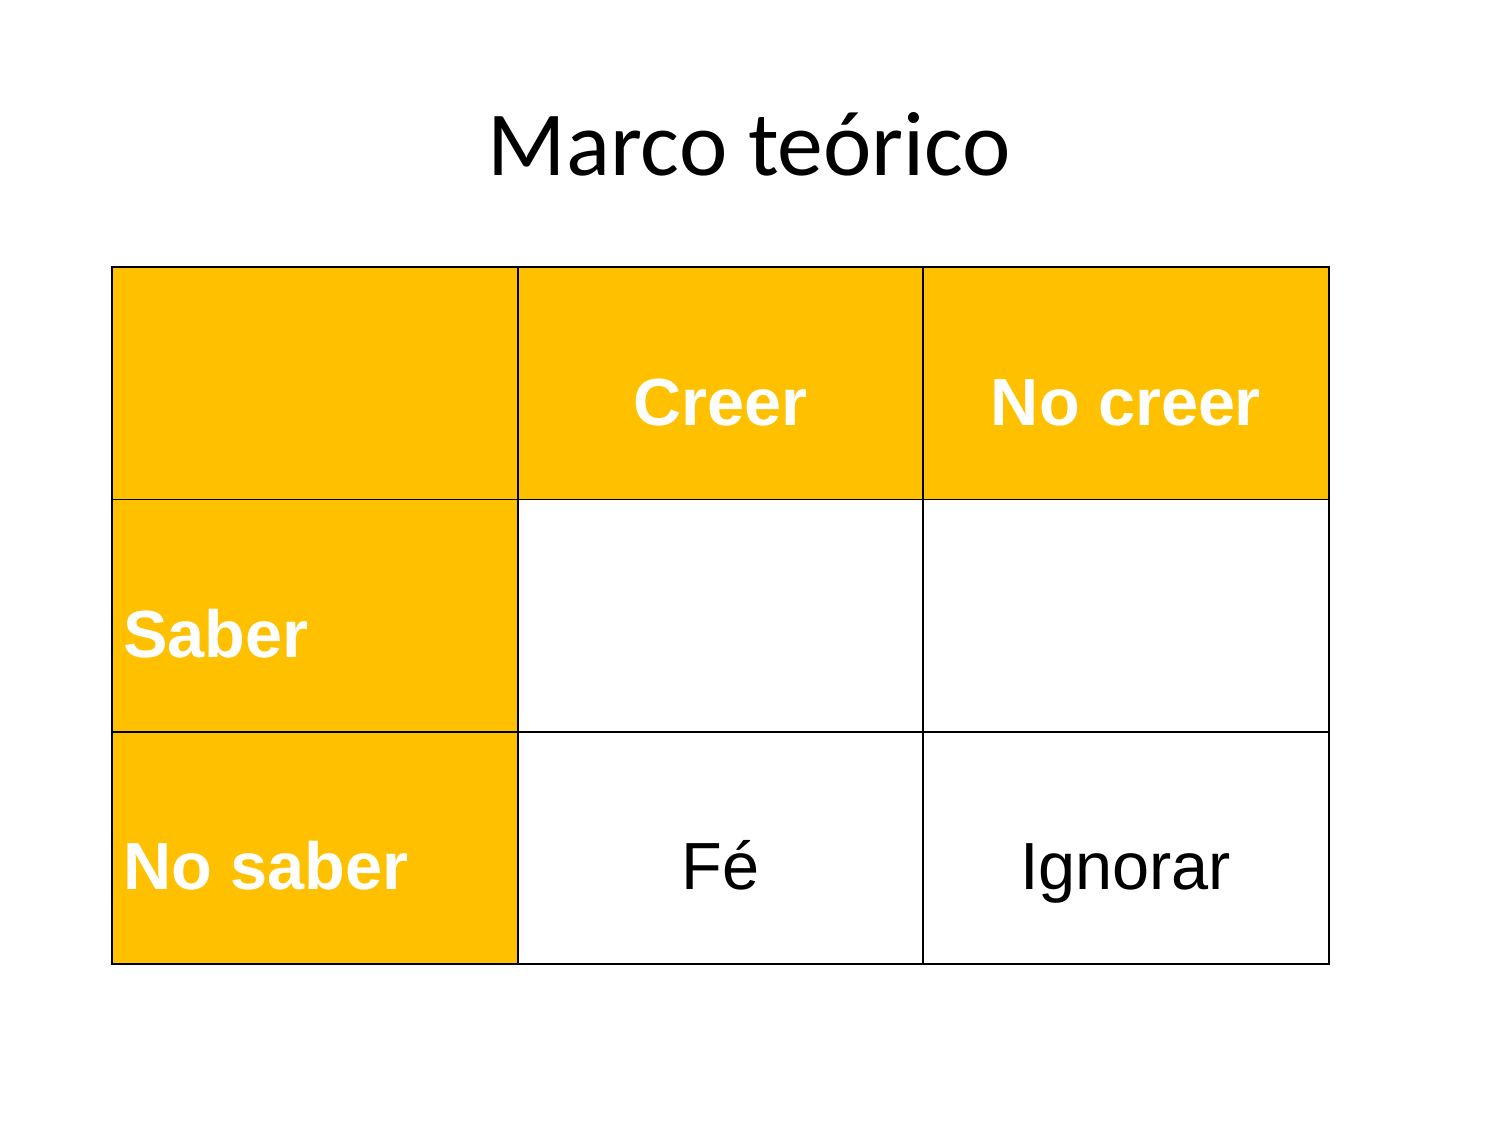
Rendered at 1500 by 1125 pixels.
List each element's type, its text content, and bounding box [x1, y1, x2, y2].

title Marco teórico [75, 45, 1425, 233]
table_header [113, 268, 517, 499]
table_cell [519, 500, 922, 731]
table_cell Saber [113, 500, 517, 731]
table_cell [924, 500, 1328, 731]
table_cell Fé [519, 733, 922, 963]
table_header Creer [519, 268, 922, 499]
table_cell No saber [113, 733, 517, 963]
table_cell Ignorar [924, 733, 1328, 963]
table_header No creer [924, 268, 1328, 499]
